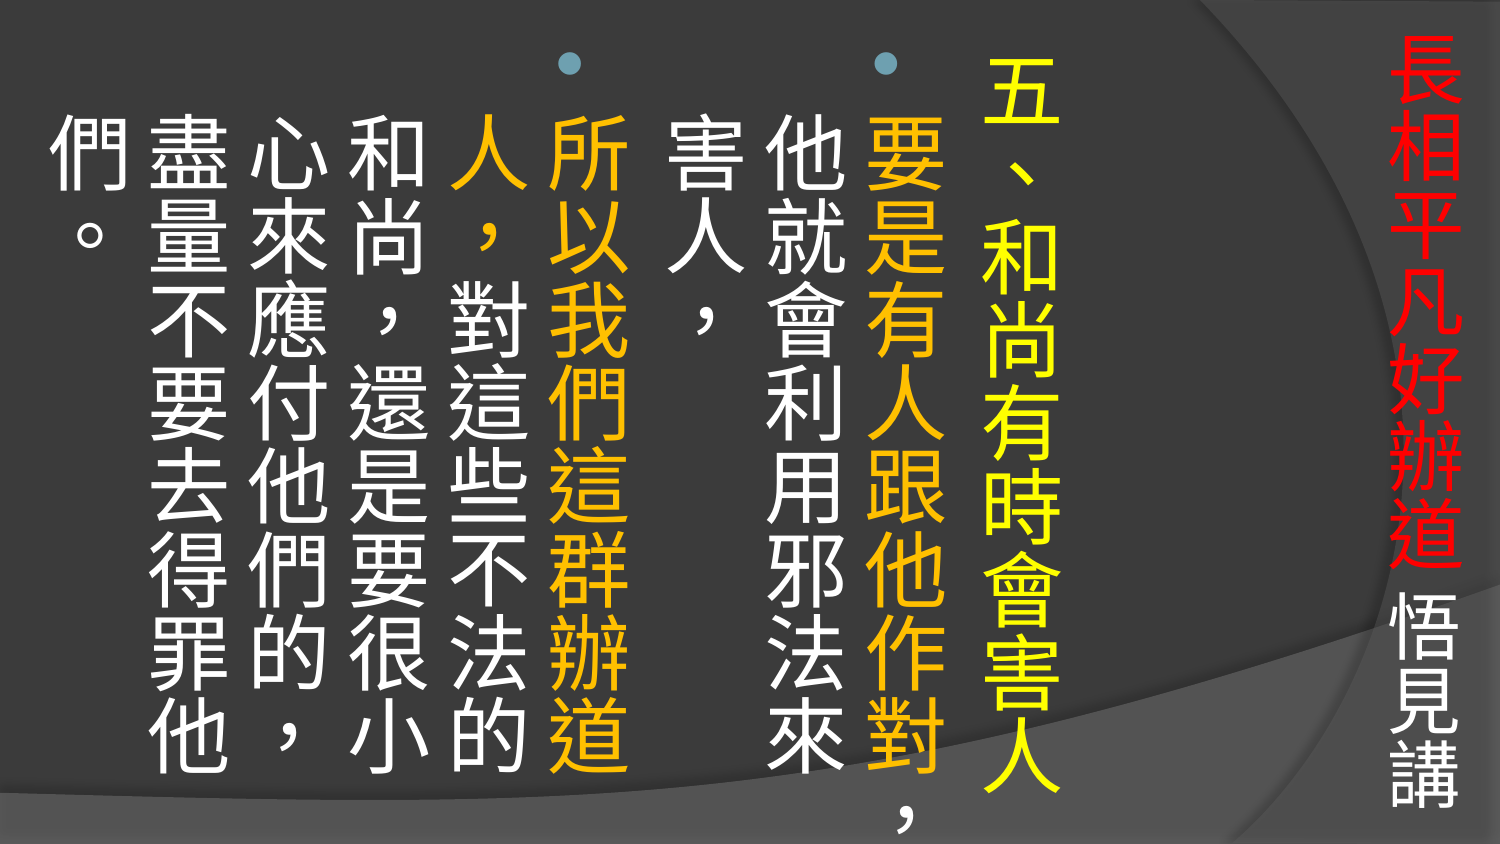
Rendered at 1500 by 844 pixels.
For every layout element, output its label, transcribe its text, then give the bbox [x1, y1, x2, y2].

list 五、和尚有時會害人 要是有人跟他作對，他就會利用邪法來害人， 所以我們這群辦道人，對這些不法的和尚，還是要很小心來應付他們的，盡量不要去得罪他們。 [29, 27, 1365, 820]
title 長相平凡好辦道 悟見講 [1364, 21, 1483, 820]
